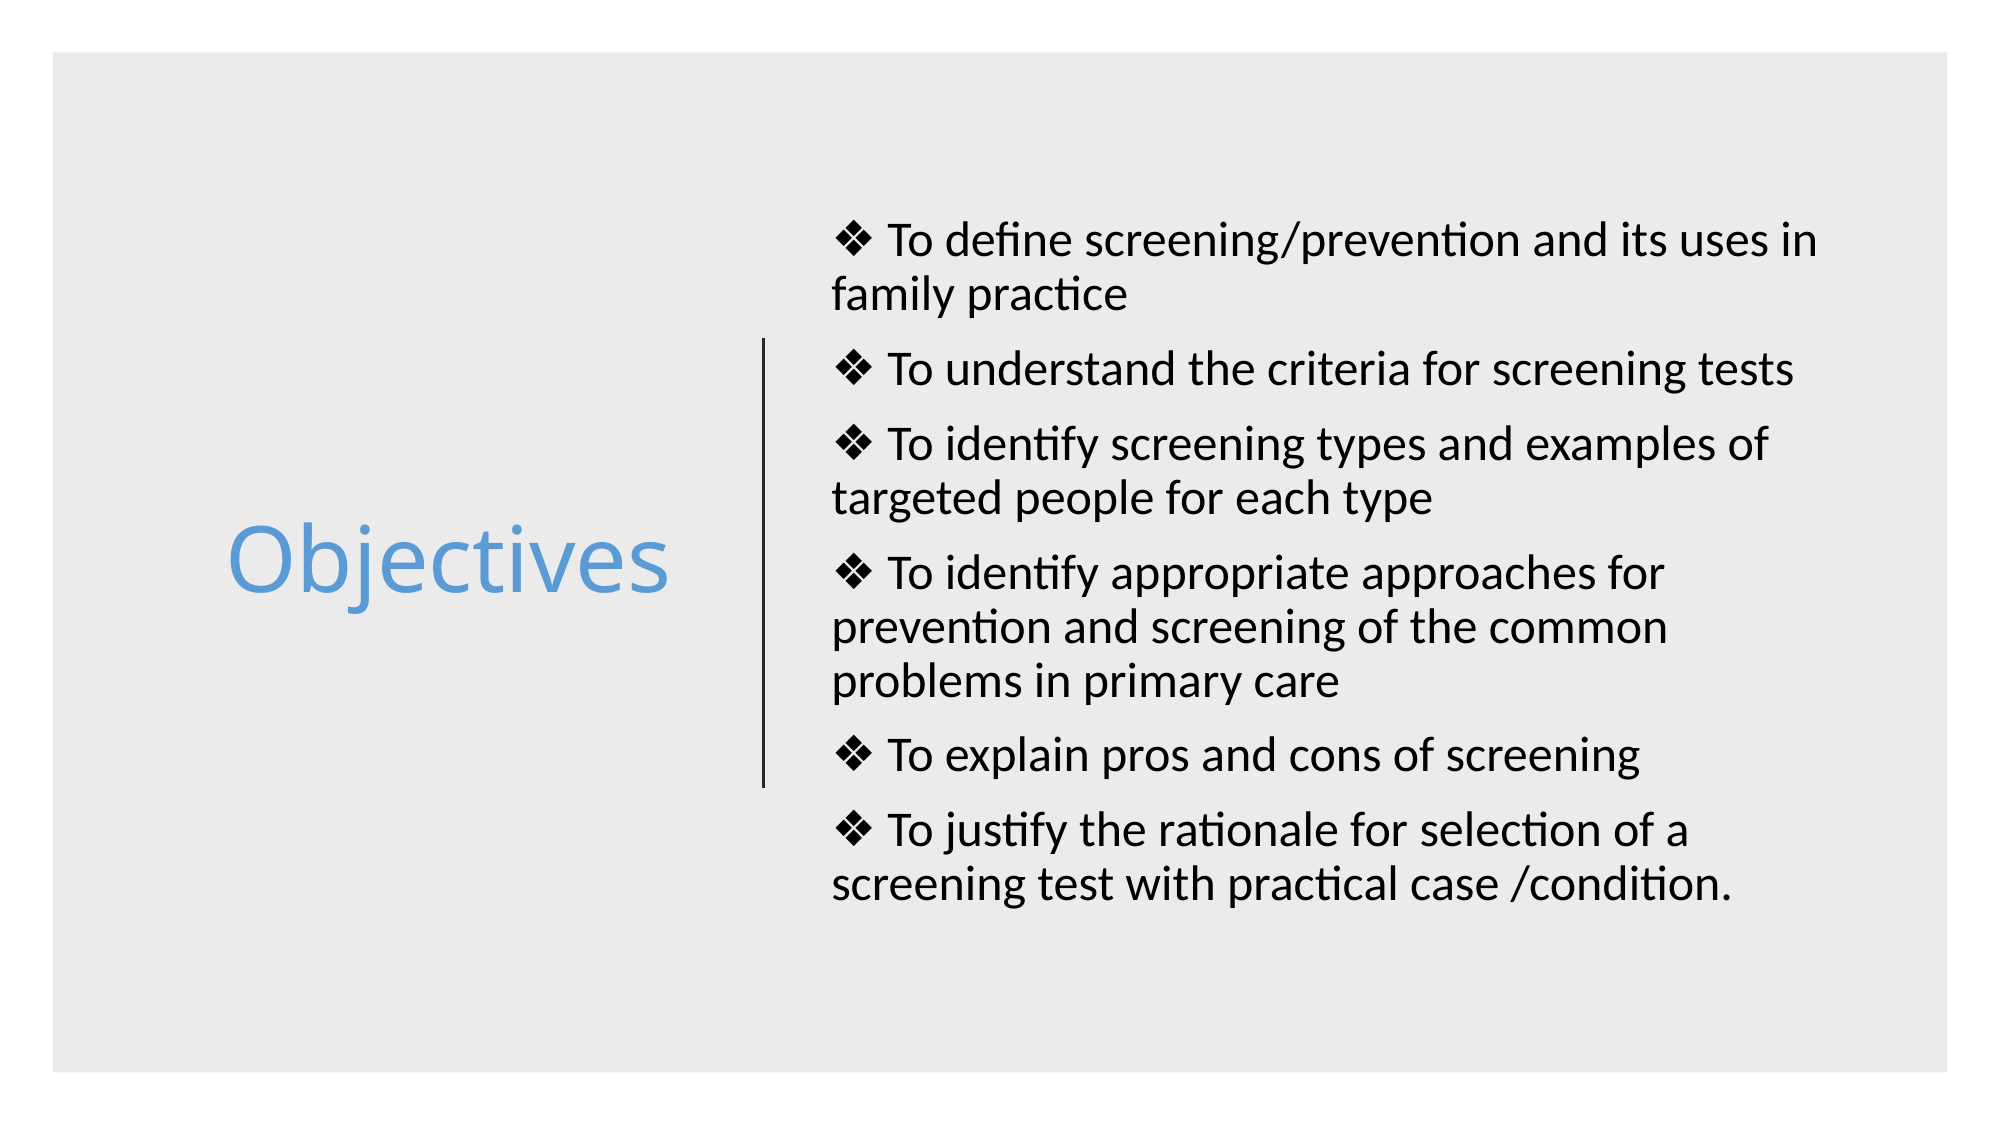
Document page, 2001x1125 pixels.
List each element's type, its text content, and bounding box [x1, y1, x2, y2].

list ❖ To define screening/prevention and its uses in family practice ❖ To understand the criteria for screening tests ❖ To identify screening types and examples of targeted people for each type ❖ To identify appropriate approaches for prevention and screening of the common problems in primary care ❖ To explain pros and cons of screening ❖ To justify the rationale for selection of a screening test with practical case /condition. [816, 158, 1863, 967]
text_box [52, 51, 1948, 1073]
title Objectives [137, 158, 711, 967]
